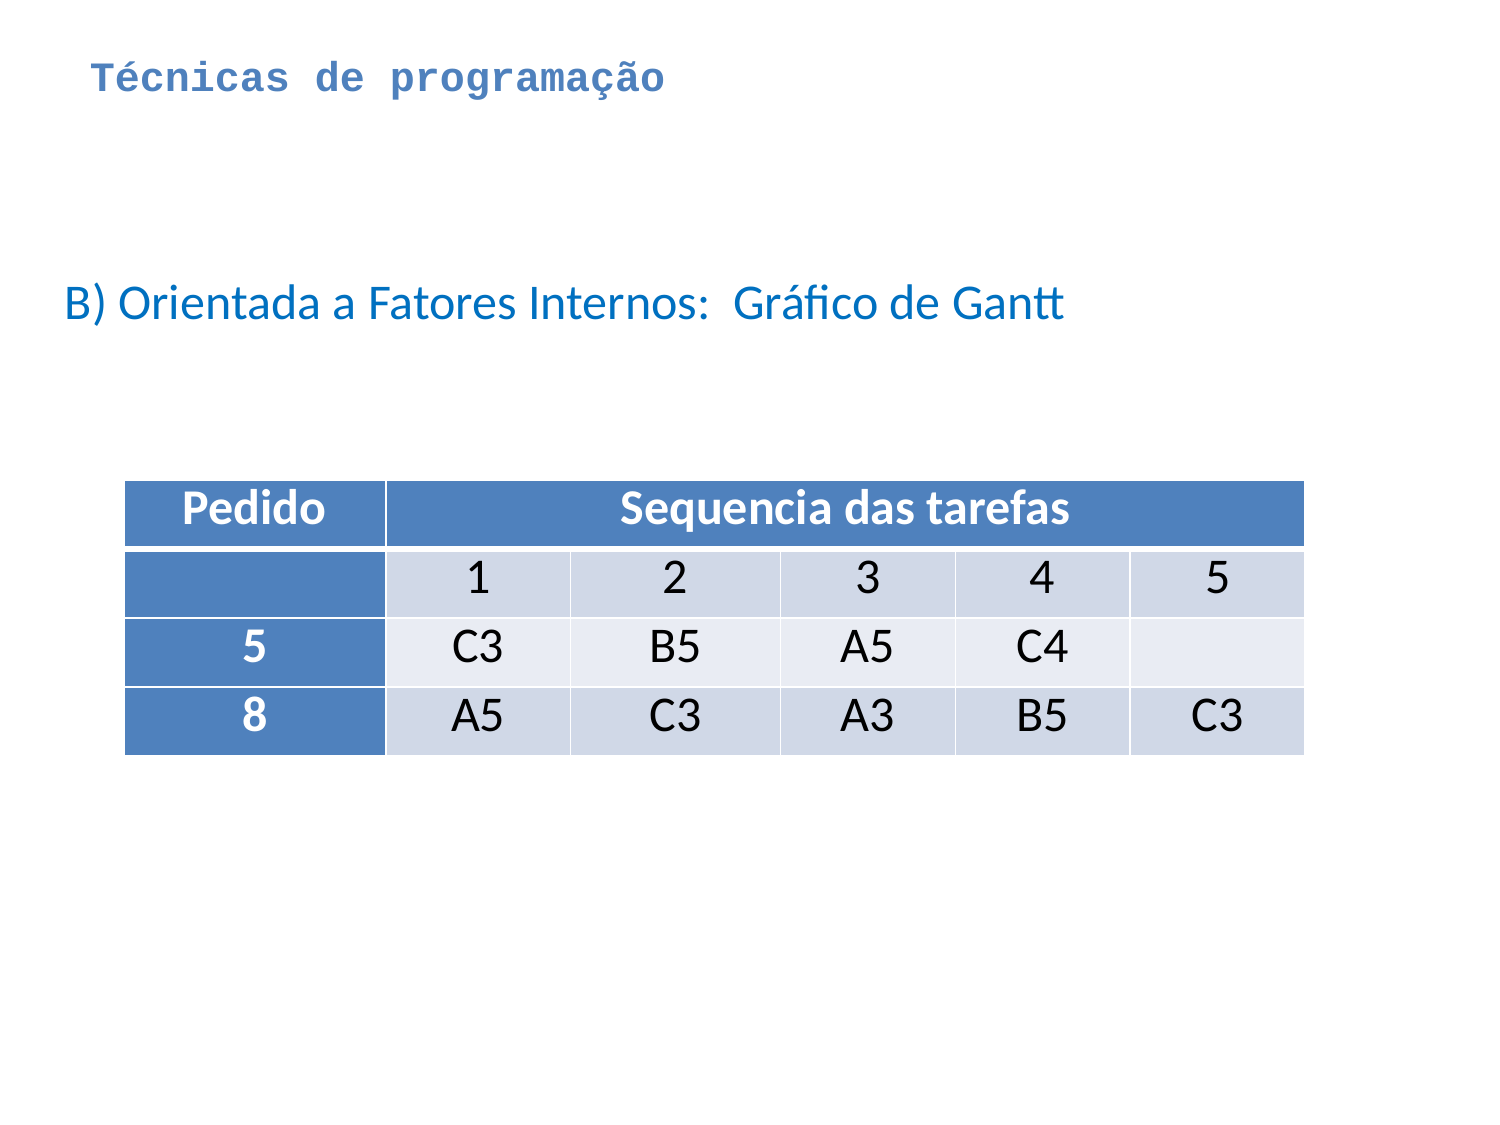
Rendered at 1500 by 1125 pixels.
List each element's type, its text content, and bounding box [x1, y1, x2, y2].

table_cell 4 [956, 552, 1129, 617]
table_cell 2 [571, 552, 780, 617]
table_cell B5 [956, 688, 1129, 755]
table_cell B5 [571, 619, 780, 686]
text_box B) Orientada a Fatores Internos: Gráfico de Gantt [49, 262, 1263, 338]
table_header Pedido [125, 481, 385, 546]
text_box Técnicas de programação [75, 42, 1424, 108]
table_cell 1 [387, 552, 570, 617]
table_cell C3 [387, 619, 570, 686]
table_cell A3 [781, 688, 955, 755]
table_cell C4 [956, 619, 1129, 686]
table_cell 5 [1131, 552, 1304, 617]
table_cell C3 [1131, 688, 1304, 755]
table_cell [1131, 619, 1304, 686]
table_cell 8 [125, 688, 385, 755]
table_cell A5 [387, 688, 570, 755]
table_cell 5 [125, 619, 385, 686]
table_cell [125, 552, 385, 617]
table_header Sequencia das tarefas [387, 481, 1304, 546]
table_cell 3 [781, 552, 955, 617]
table_cell A5 [781, 619, 955, 686]
table_cell C3 [571, 688, 780, 755]
